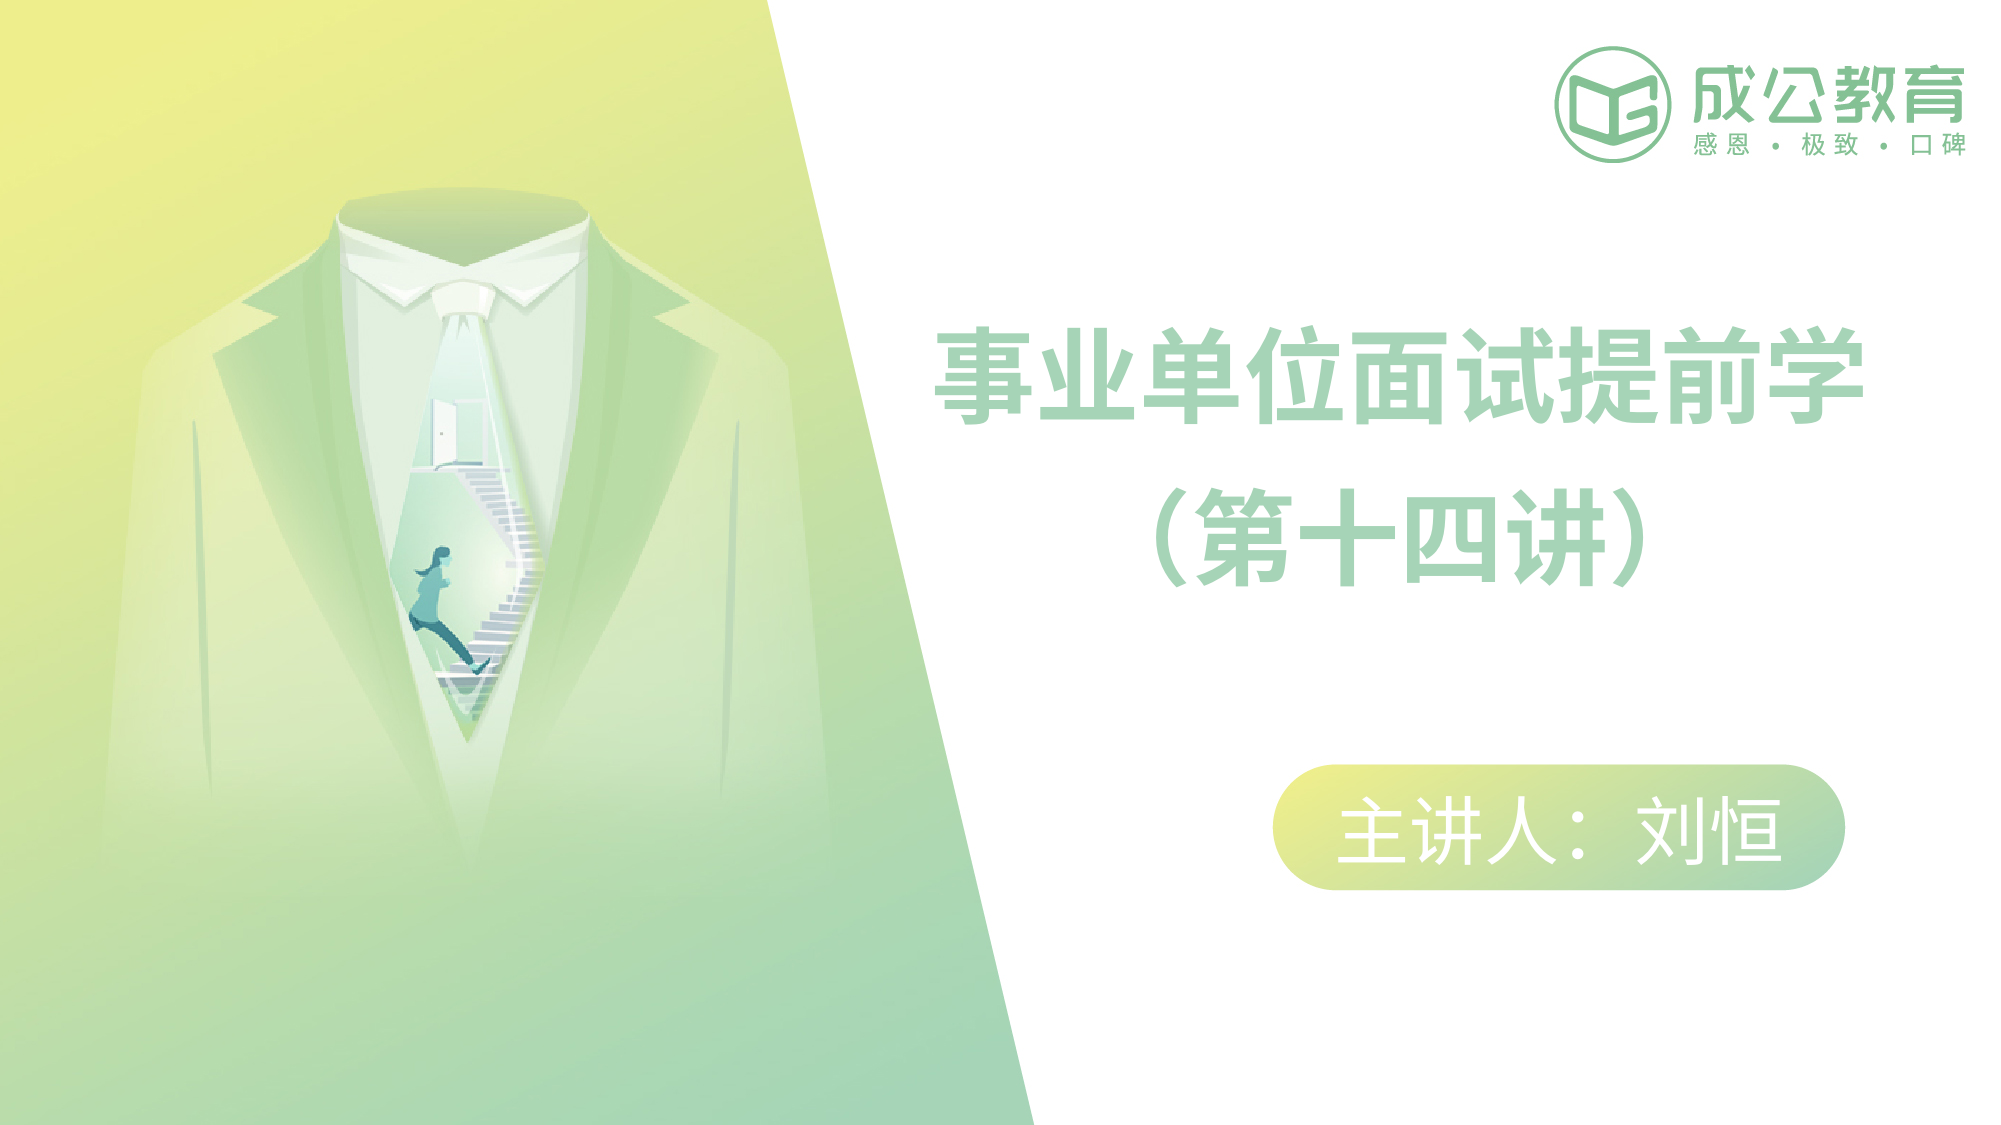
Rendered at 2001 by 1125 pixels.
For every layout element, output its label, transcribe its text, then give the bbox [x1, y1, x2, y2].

picture [0, 0, 2001, 1125]
text_box 事业单位面试提前学 （第十四讲） [812, 266, 1989, 633]
text_box 主讲人：刘恒 [1266, 776, 1852, 882]
